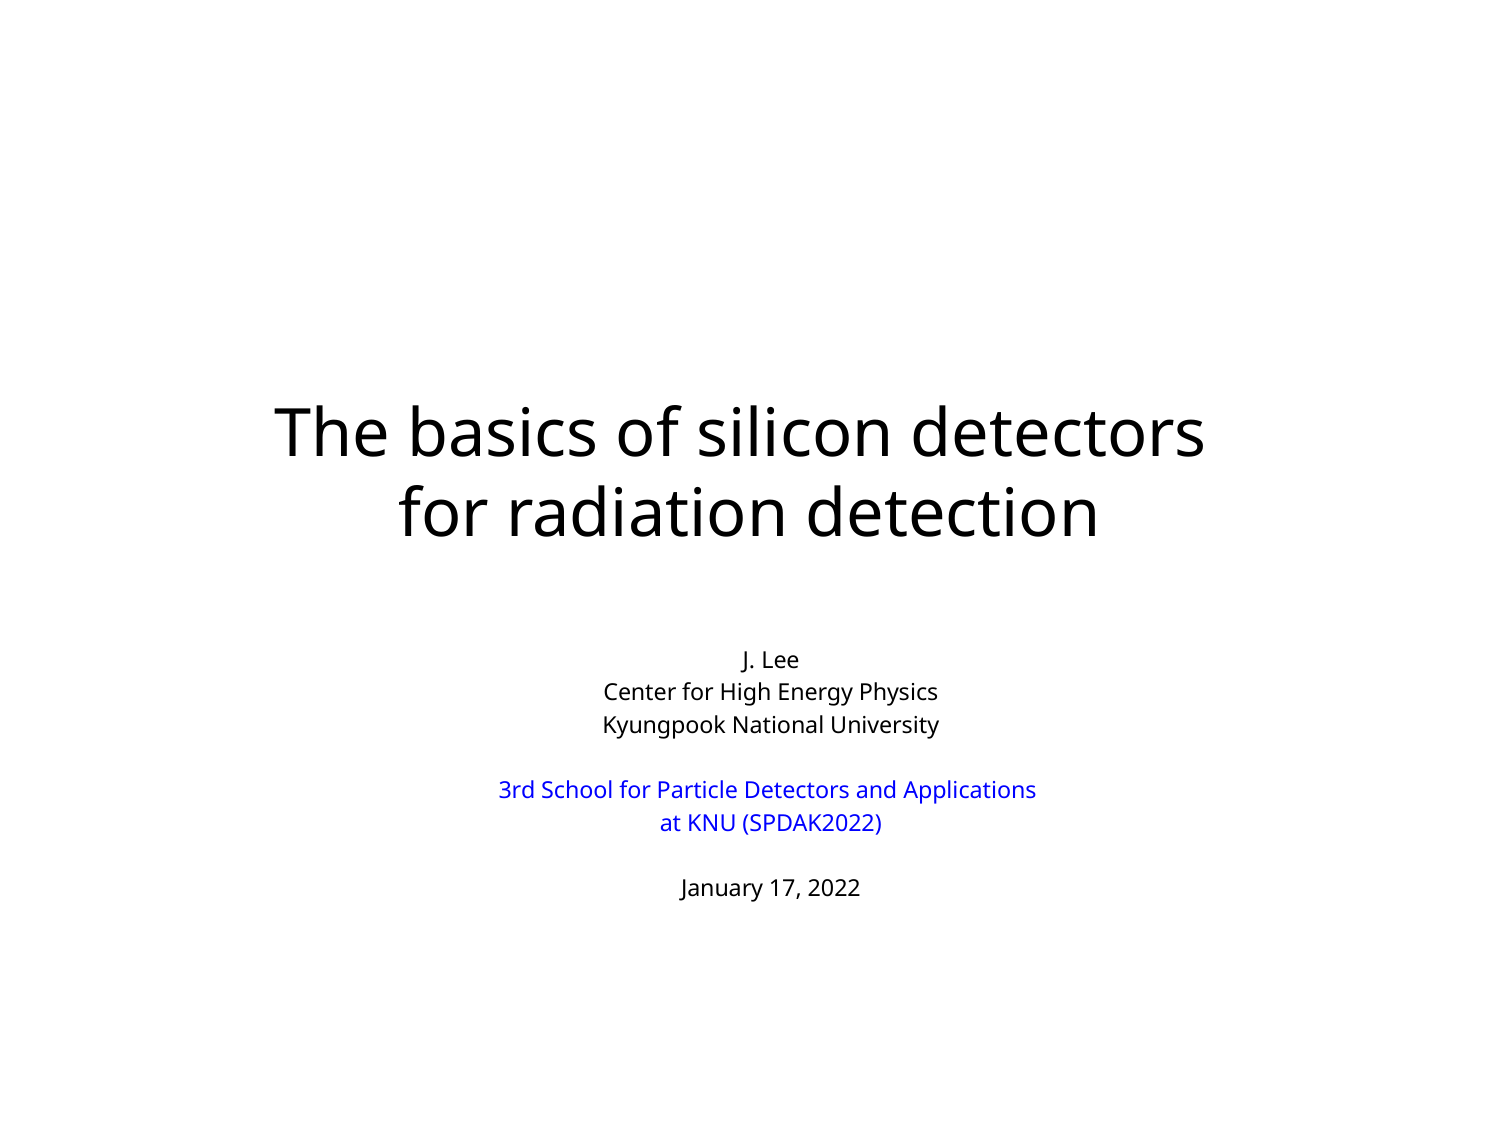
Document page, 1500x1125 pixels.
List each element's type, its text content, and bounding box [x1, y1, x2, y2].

title The basics of silicon detectors for radiation detection [112, 349, 1388, 591]
subtitle J. Lee Center for High Energy Physics Kyungpook National University 3rd School for Particle Detectors and Applications at KNU (SPDAK2022) January 17, 2022 [225, 637, 1317, 925]
